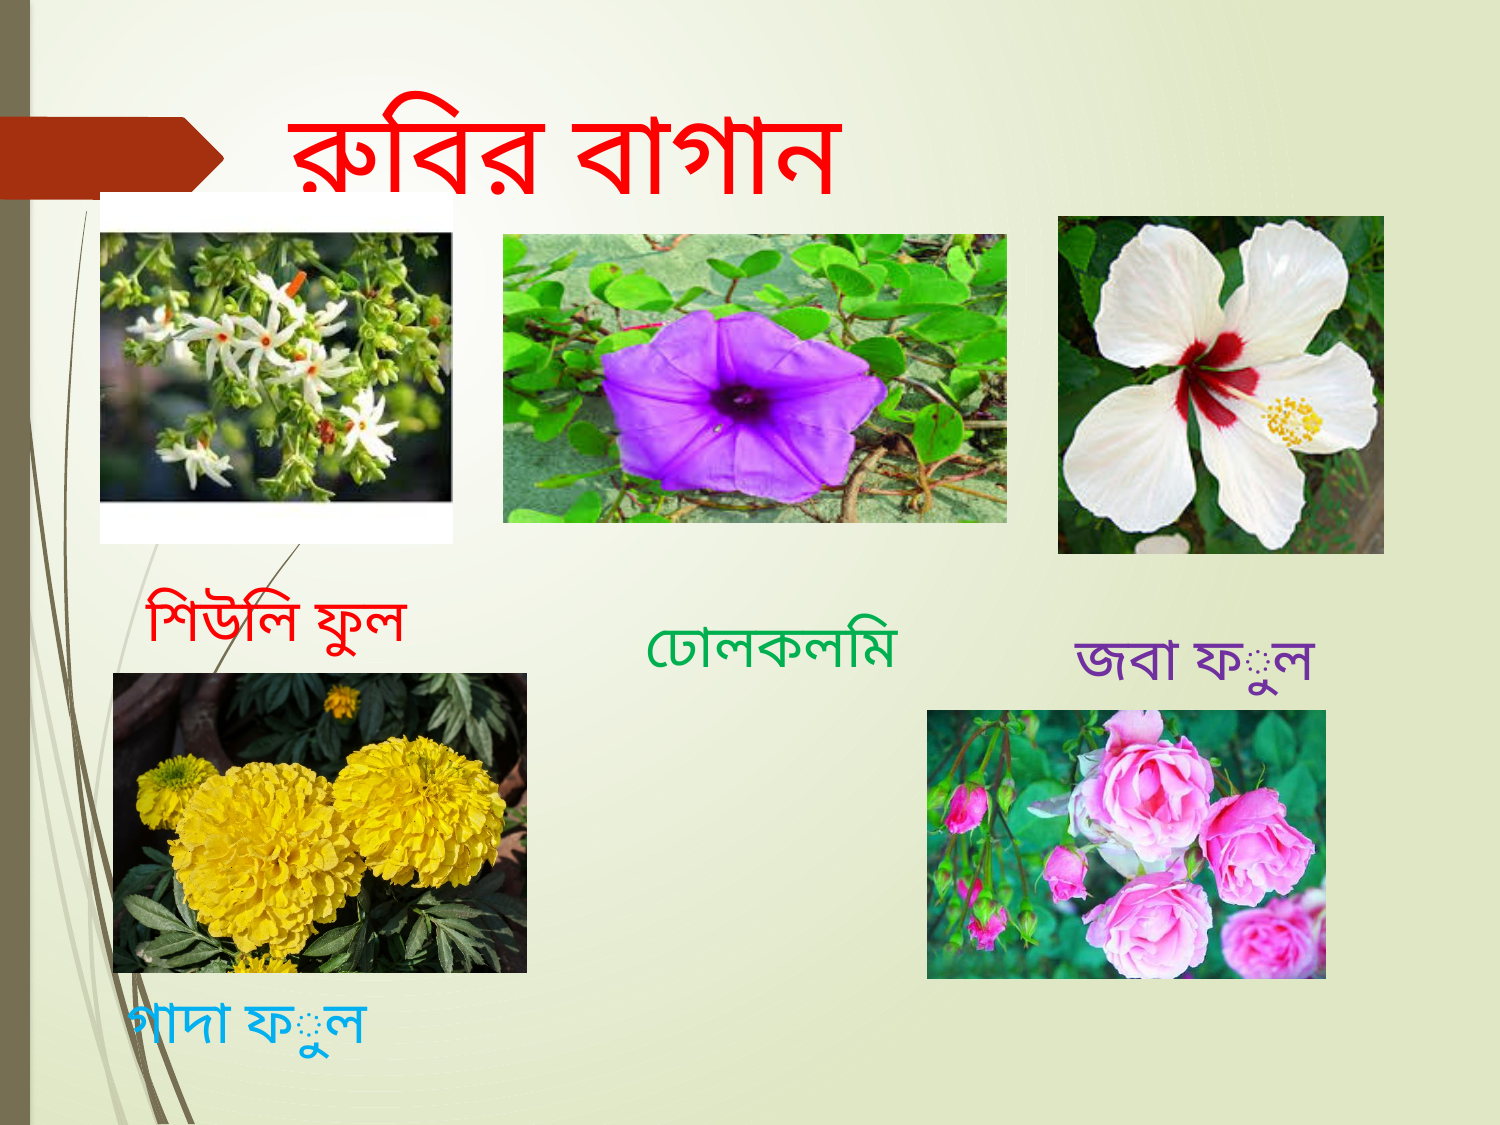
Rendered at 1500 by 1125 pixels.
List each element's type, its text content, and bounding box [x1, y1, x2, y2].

picture [927, 709, 1326, 979]
text_box জবা ফুল [1015, 614, 1391, 700]
text_box গাদা ফুল [111, 978, 475, 1063]
text_box রুবির বাগান [274, 74, 1163, 225]
text_box ঢোলকলমি [615, 601, 928, 687]
picture [503, 234, 1007, 524]
picture [113, 673, 527, 974]
text_box শিউলি ফুল [113, 575, 439, 660]
picture [100, 191, 453, 544]
picture [1057, 216, 1384, 554]
